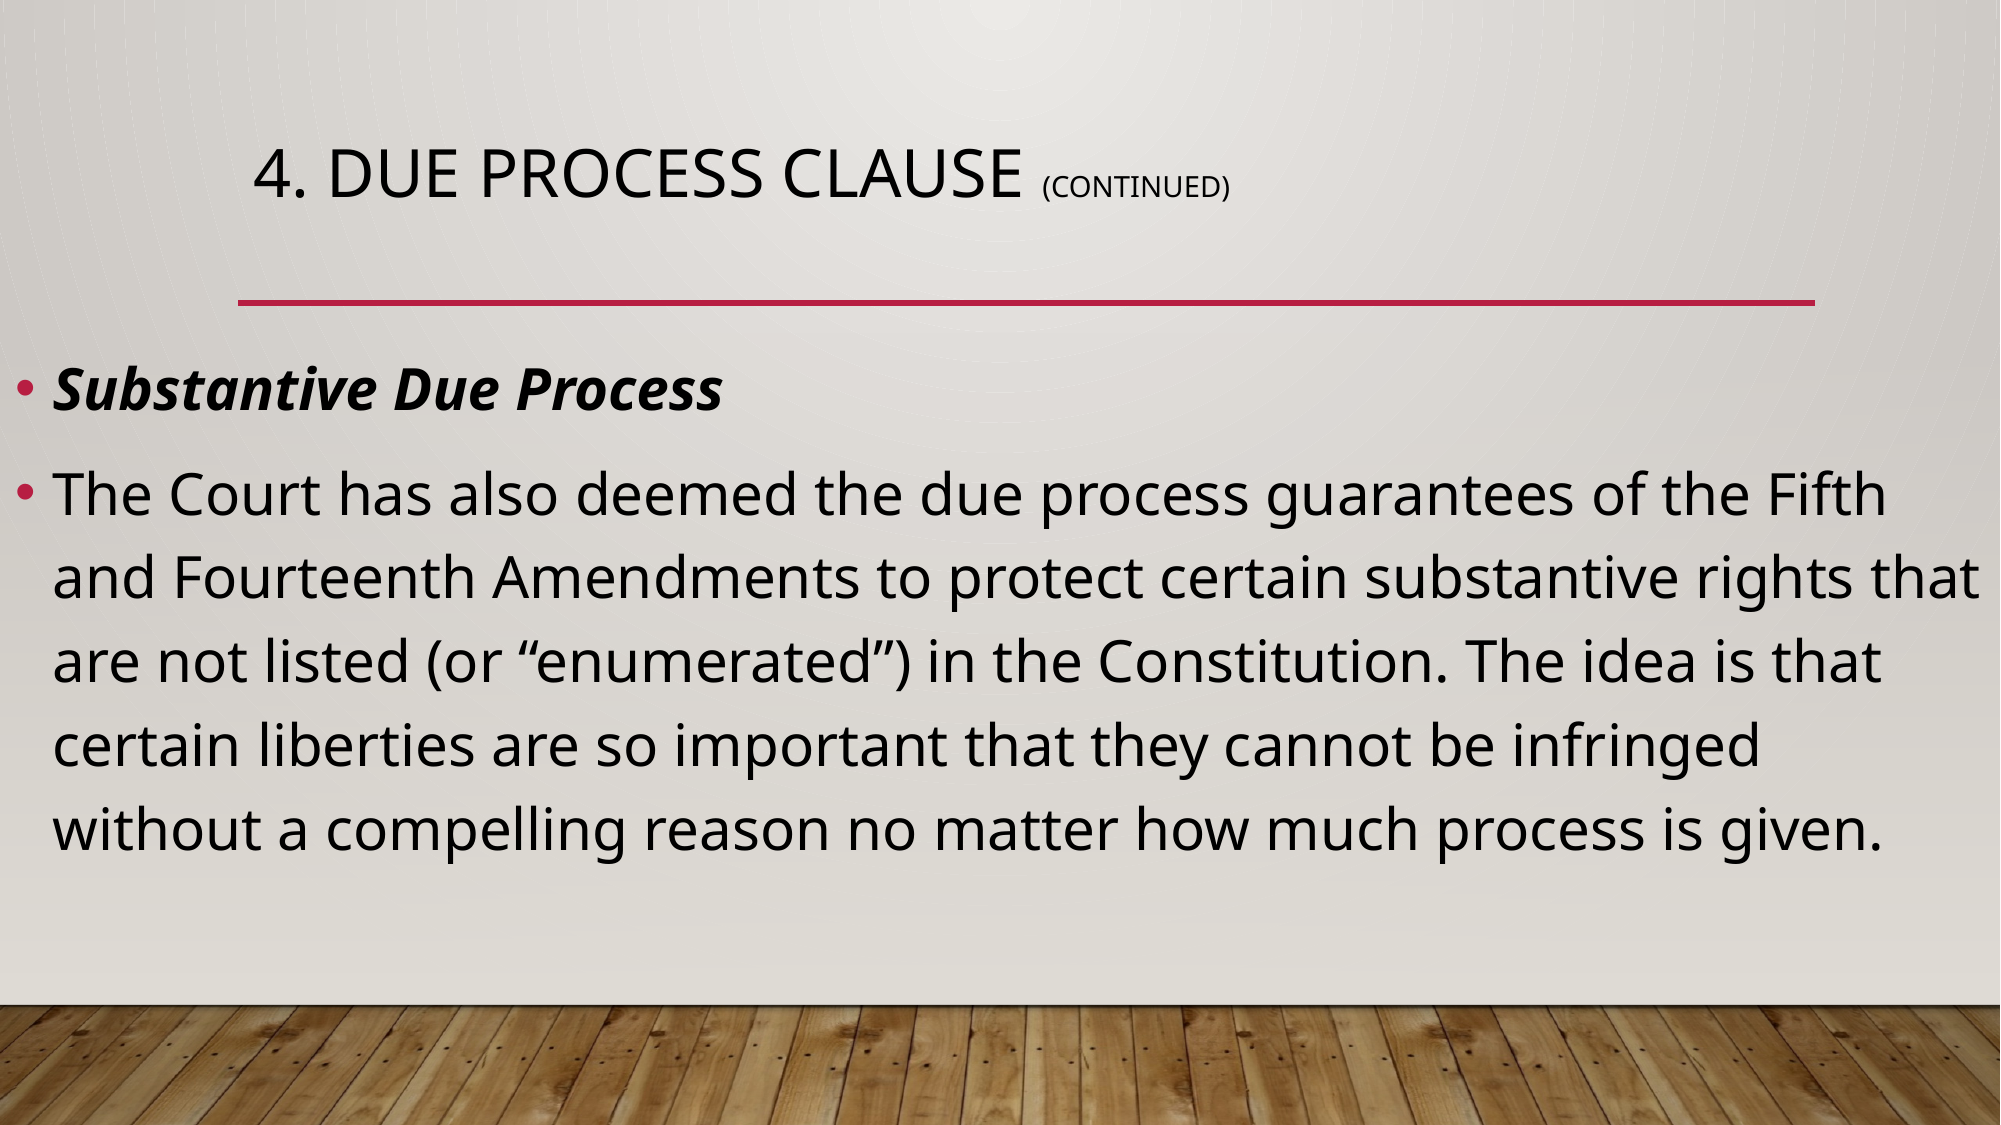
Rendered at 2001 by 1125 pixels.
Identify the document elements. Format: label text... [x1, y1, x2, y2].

list Substantive Due Process The Court has also deemed the due process guarantees of the Fifth and Fourteenth Amendments to protect certain substantive rights that are not listed (or “enumerated”) in the Constitution. The idea is that certain liberties are so important that they cannot be infringed without a compelling reason no matter how much process is given. [0, 330, 2000, 993]
title 4. DUE PROCESS CLAUSE (continued) [238, 131, 1814, 305]
picture [0, 1005, 2000, 1125]
